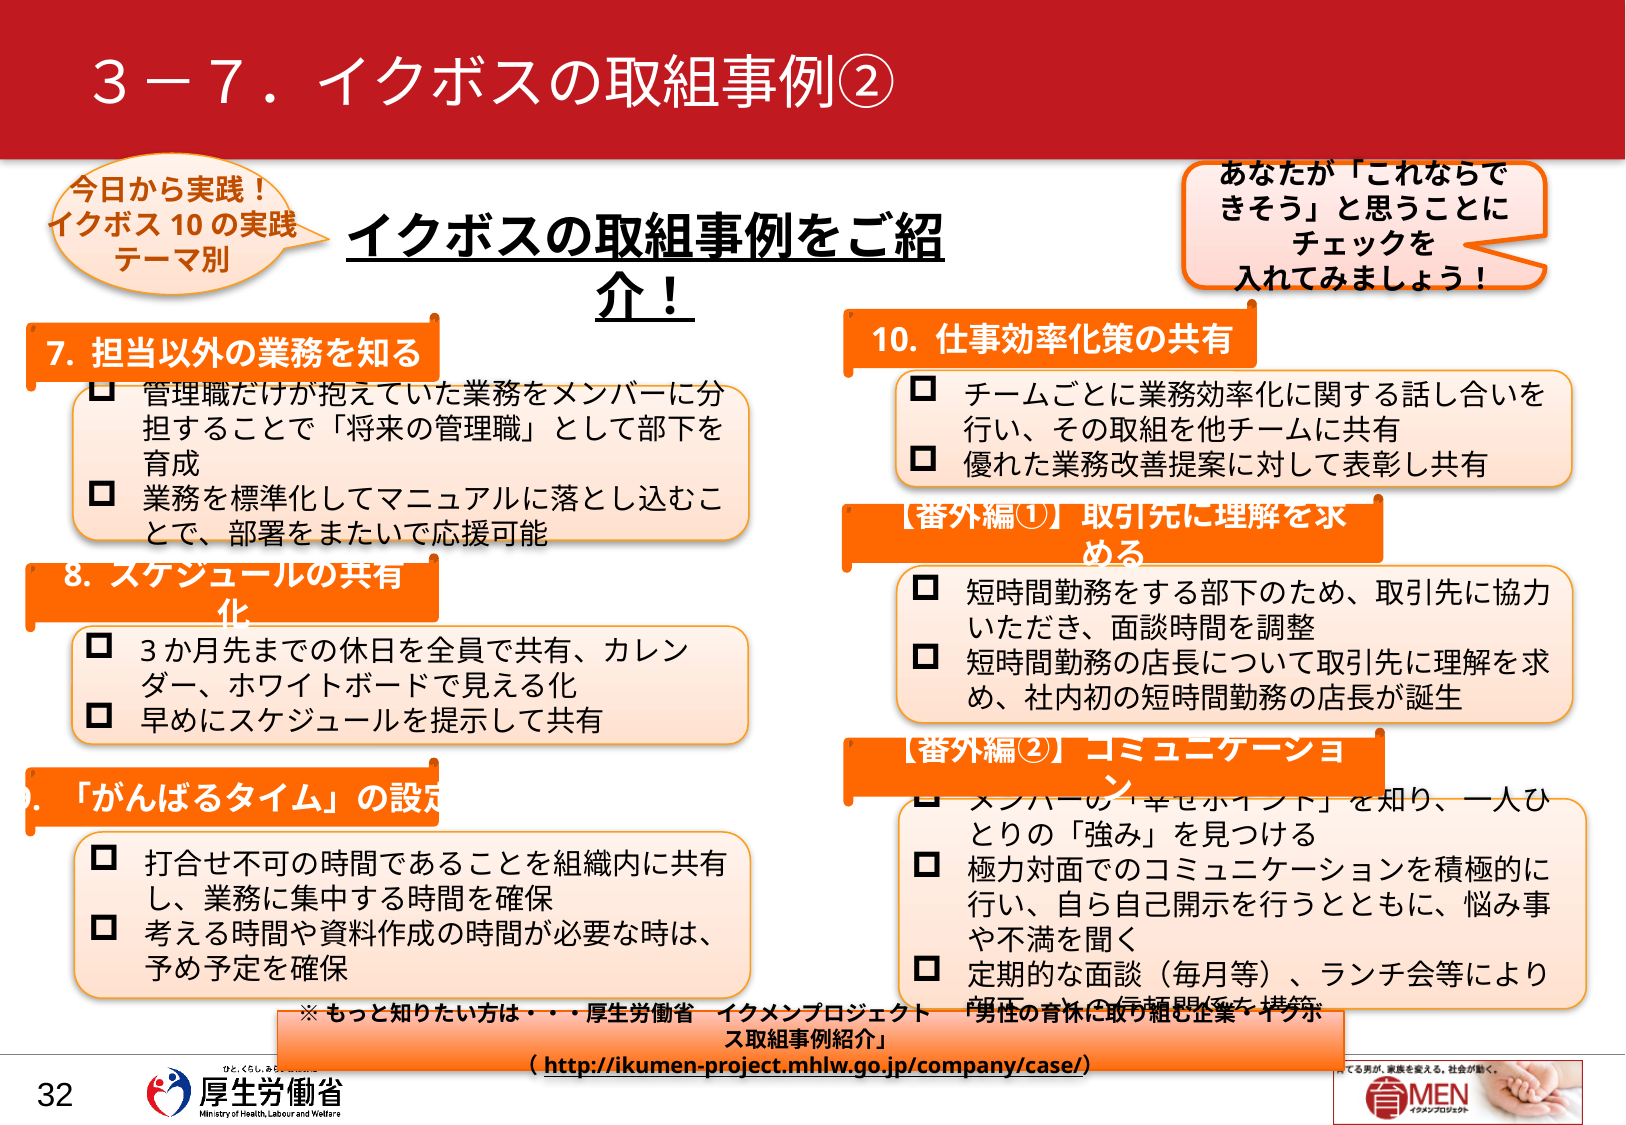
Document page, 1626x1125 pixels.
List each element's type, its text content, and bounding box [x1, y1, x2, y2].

text_box 【番外編①】取引先に理解を求める [841, 493, 1384, 573]
picture [1333, 1060, 1583, 1125]
text_box 管理職だけが抱えていた業務をメンバーに分担することで「将来の管理職」として部下を育成 業務を標準化してマニュアルに落とし込むことで、部署をまたいで応援可能 [72, 385, 750, 542]
text_box チームごとに業務効率化に関する話し合いを行い、その取組を他チームに共有 優れた業務改善提案に対して表彰し共有 [895, 369, 1573, 488]
text_box 【番外編②】コミュニケーション [843, 727, 1385, 807]
text_box 今日から実践！ イクボス10の実践 テーマ別 [51, 152, 307, 296]
text_box 10. 仕事効率化策の共有 [843, 298, 1257, 378]
text_box 短時間勤務をする部下のため、取引先に協力いただき、面談時間を調整 短時間勤務の店長について取引先に理解を求め、社内初の短時間勤務の店長が誕生 [895, 564, 1574, 724]
text_box あなたが「これならできそう」と思うことにチェックを 入れてみましょう！ [1182, 161, 1546, 289]
title ３－７．イクボスの取組事例② [81, 45, 1544, 152]
picture [133, 1055, 356, 1125]
text_box 8. スケジュールの共有化 [25, 553, 439, 633]
text_box イクボスの取組事例をご紹介！ [307, 196, 984, 332]
text_box 打合せ不可の時間であることを組織内に共有し、業務に集中する時間を確保 考える時間や資料作成の時間が必要な時は、予め予定を確保 [73, 831, 752, 999]
slide_number 31 [36, 1064, 97, 1124]
text_box メンバーの「幸せポイント」を知り、一人ひとりの「強み」を見つける 極力対面でのコミュニケーションを積極的に行い、自ら自己開示を行うとともに、悩み事や不満を聞く 定期的な面談（毎月等）、ランチ会等により部下 との信頼関係を構築 [898, 798, 1587, 1010]
text_box 7. 担当以外の業務を知る [26, 322, 440, 392]
text_box 9. 「がんばるタイム」の設定 [25, 757, 439, 837]
text_box ※もっと知りたい方は・・・厚生労働省 イクメンプロジェクト 「男性の育休に取り組む企業・イクボス取組事例紹介」 （http://ikumen-project.mhlw.go.jp/company/case/） [277, 1010, 1345, 1071]
text_box 3か月先までの休日を全員で共有、カレンダー、ホワイトボードで見える化 早めにスケジュールを提示して共有 [71, 625, 749, 745]
